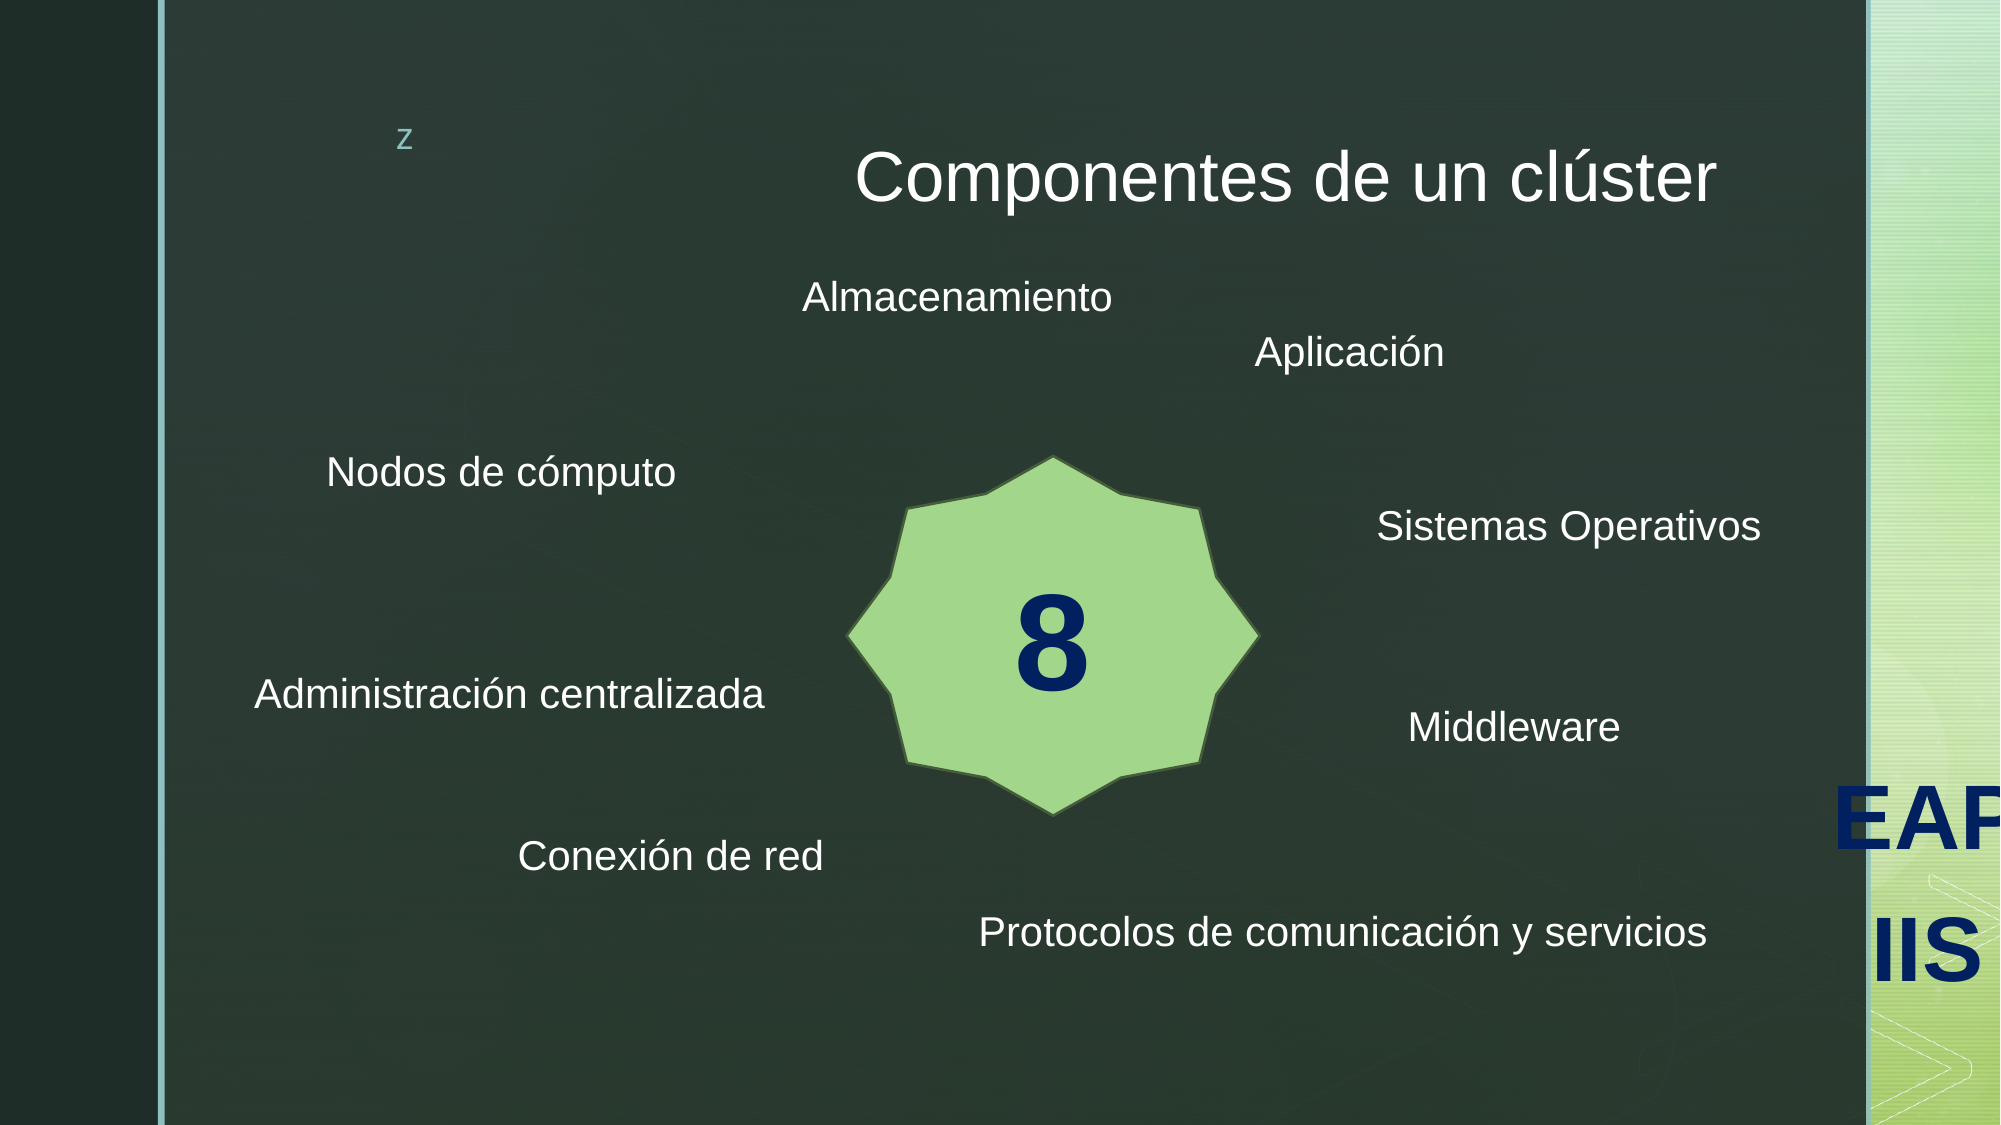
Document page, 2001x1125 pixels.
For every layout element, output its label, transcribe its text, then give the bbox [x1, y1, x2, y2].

text_box Aplicación [1239, 316, 1461, 382]
text_box Almacenamiento [787, 262, 1129, 328]
text_box EAPIIS [1813, 231, 2000, 1008]
text_box Conexión de red [502, 821, 840, 886]
text_box Administración centralizada [239, 659, 781, 725]
picture [1871, 0, 2001, 1125]
text_box Sistemas Operativos [1361, 491, 1777, 557]
text_box Nodos de cómputo [311, 437, 692, 503]
text_box Protocolos de comunicación y servicios [963, 896, 1724, 962]
text_box 8 [845, 454, 1261, 817]
text_box Middleware [1392, 692, 1637, 758]
title Componentes de un clúster [428, 132, 1734, 310]
